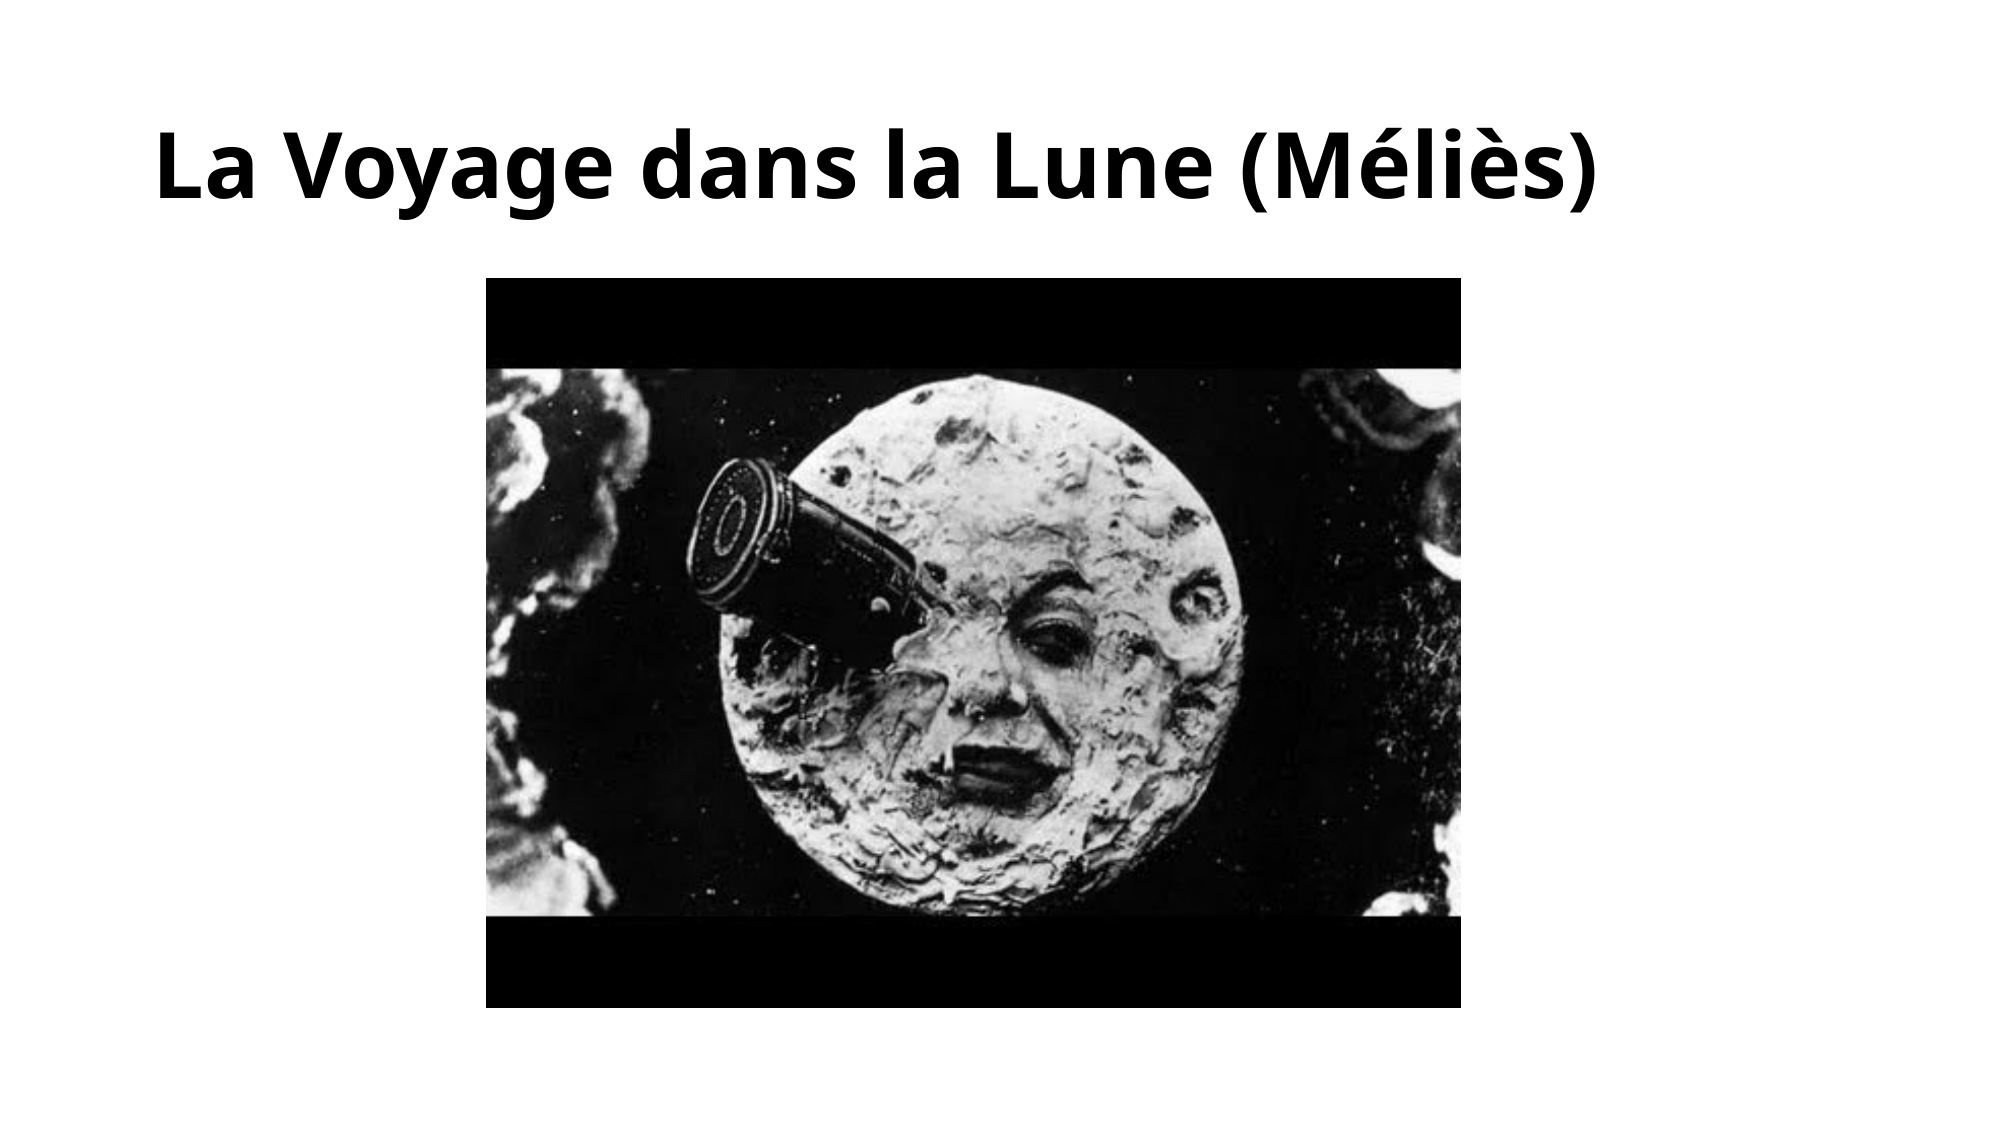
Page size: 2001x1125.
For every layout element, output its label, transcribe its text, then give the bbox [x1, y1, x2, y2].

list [485, 277, 1461, 1009]
title La Voyage dans la Lune (Méliès) [137, 59, 1863, 278]
